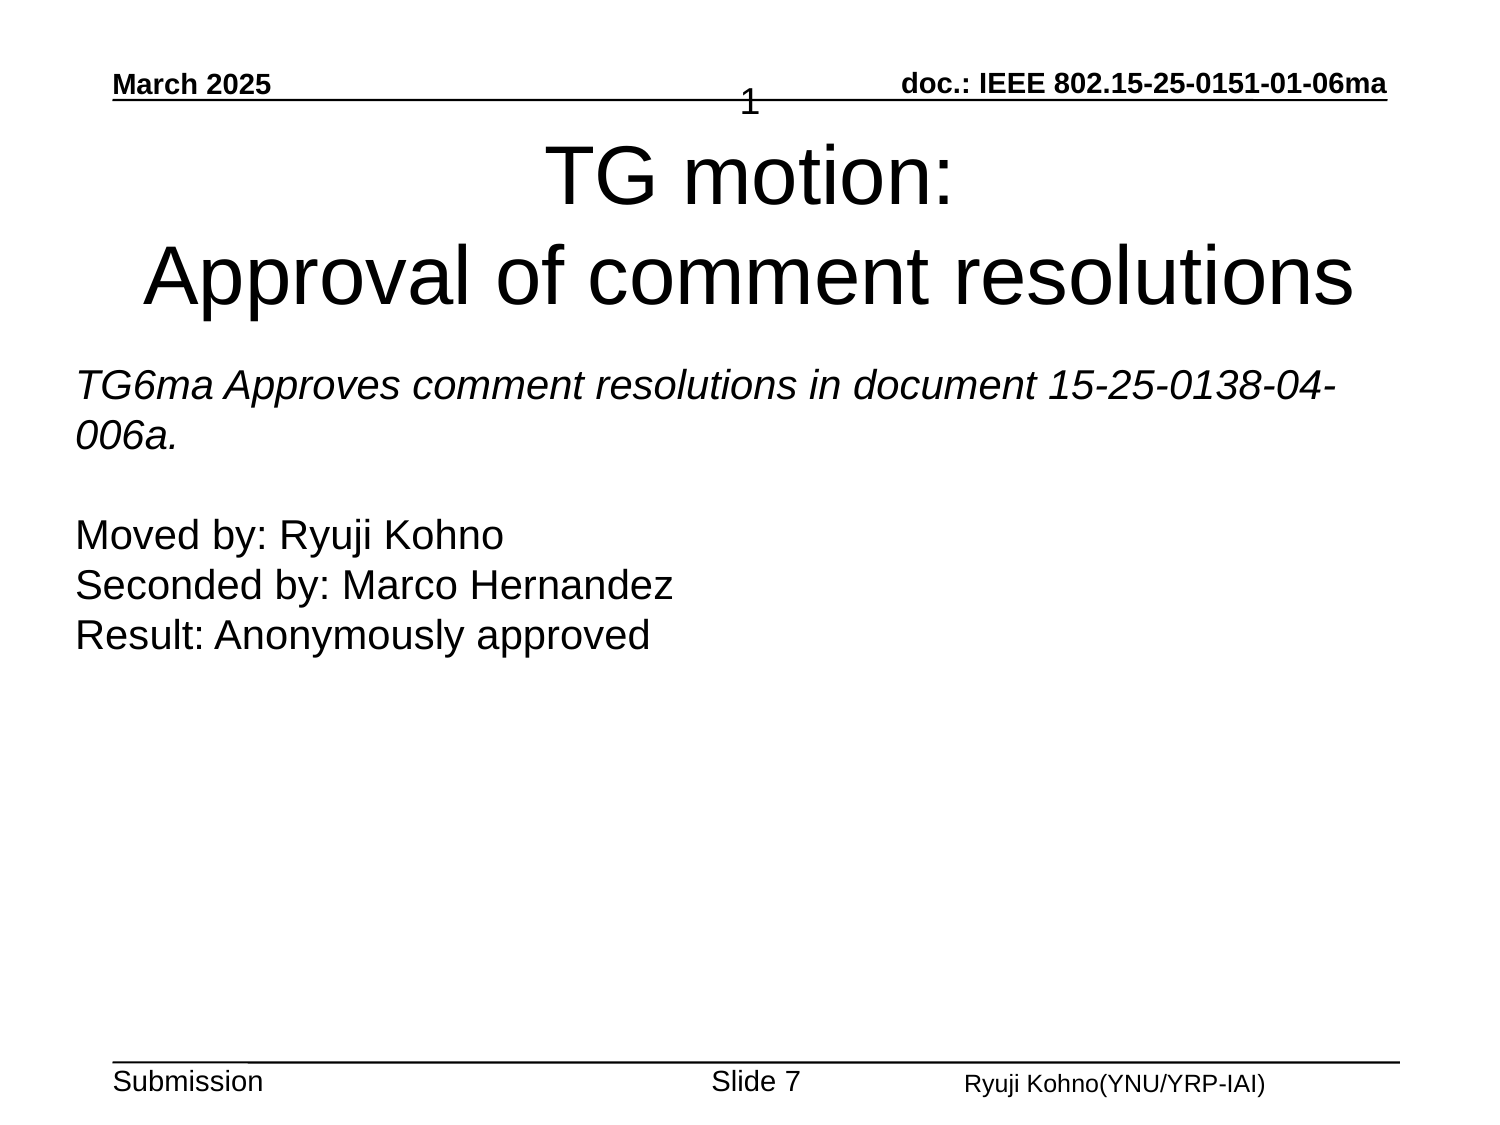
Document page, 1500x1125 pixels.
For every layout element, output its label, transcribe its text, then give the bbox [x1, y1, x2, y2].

text_box TG6ma Approves comment resolutions in document 15-25-0138-04-006a. Moved by: Ryuji Kohno Seconded by: Marco Hernandez Result: Anonymously approved [74, 357, 1425, 1010]
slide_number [112, 0, 375, 100]
title TG motion: Approval of comment resolutions [37, 127, 1463, 316]
slide_number Slide 7 [701, 1062, 811, 1098]
